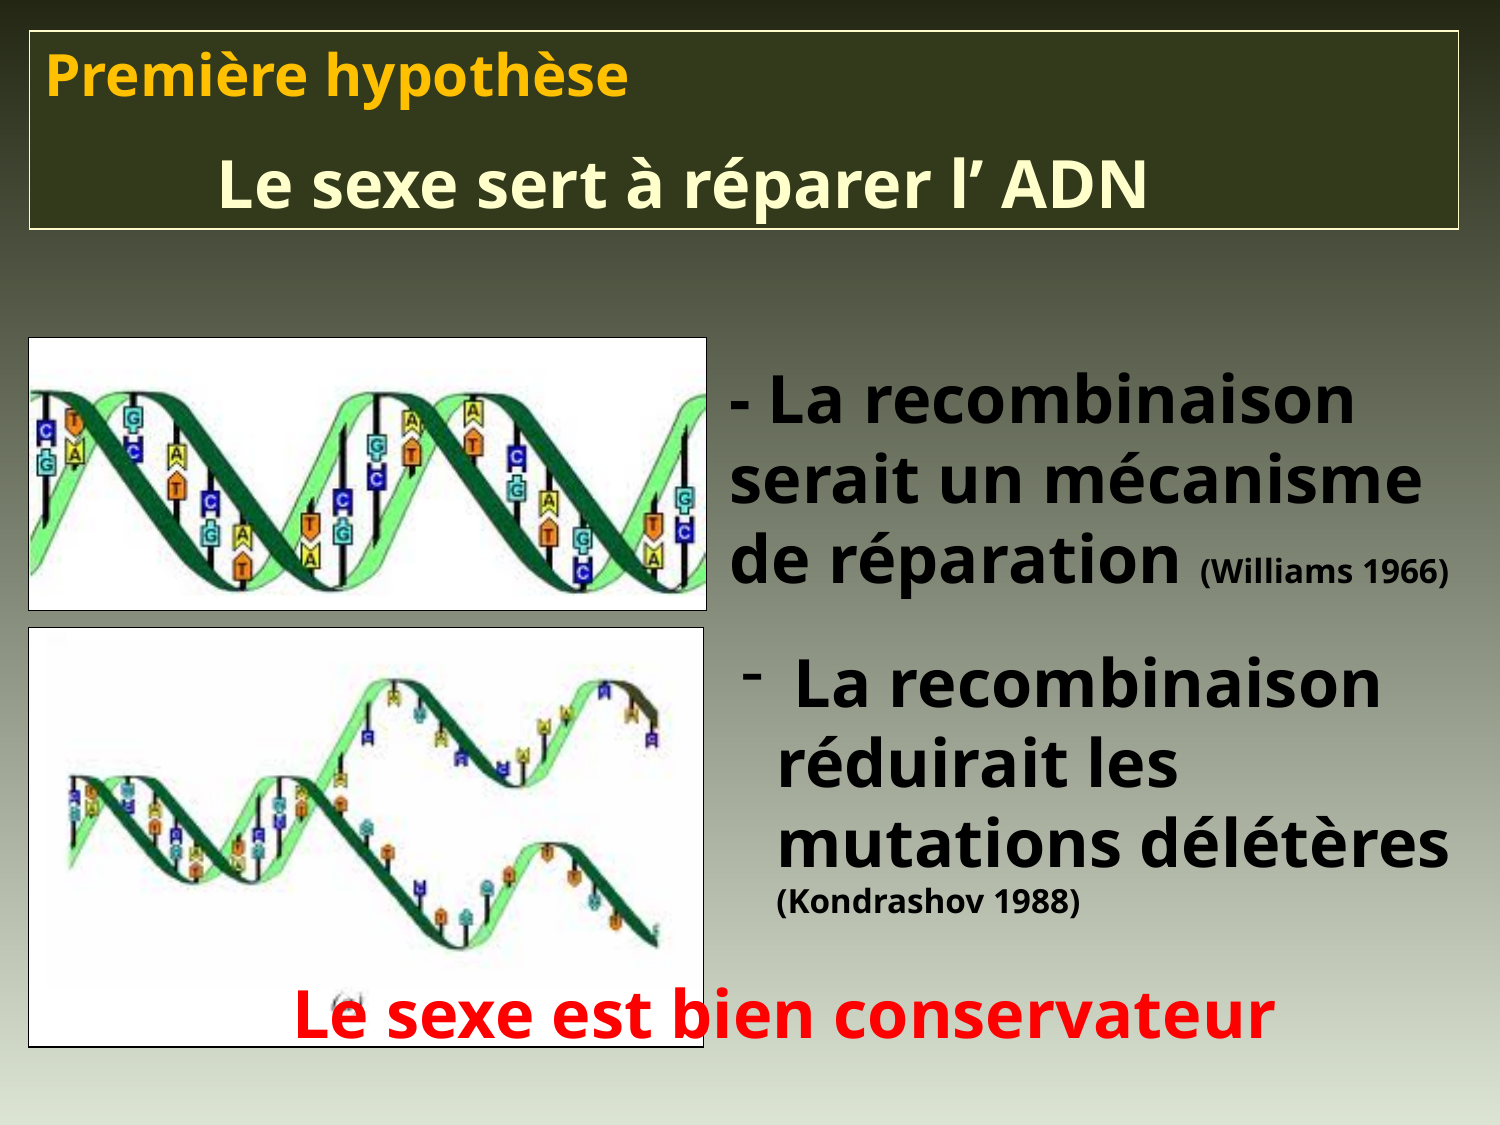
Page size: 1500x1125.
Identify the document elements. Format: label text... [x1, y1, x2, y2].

picture [29, 337, 706, 611]
text_box Le sexe est bien conservateur [277, 964, 1365, 1059]
text_box - La recombinaison serait un mécanisme de réparation (Williams 1966) [715, 349, 1471, 605]
picture [29, 627, 704, 1048]
text_box Première hypothèse Le sexe sert à réparer l’ ADN [29, 30, 1459, 229]
text_box La recombinaison réduirait les mutations délétères (Kondrashov 1988) [726, 633, 1477, 928]
